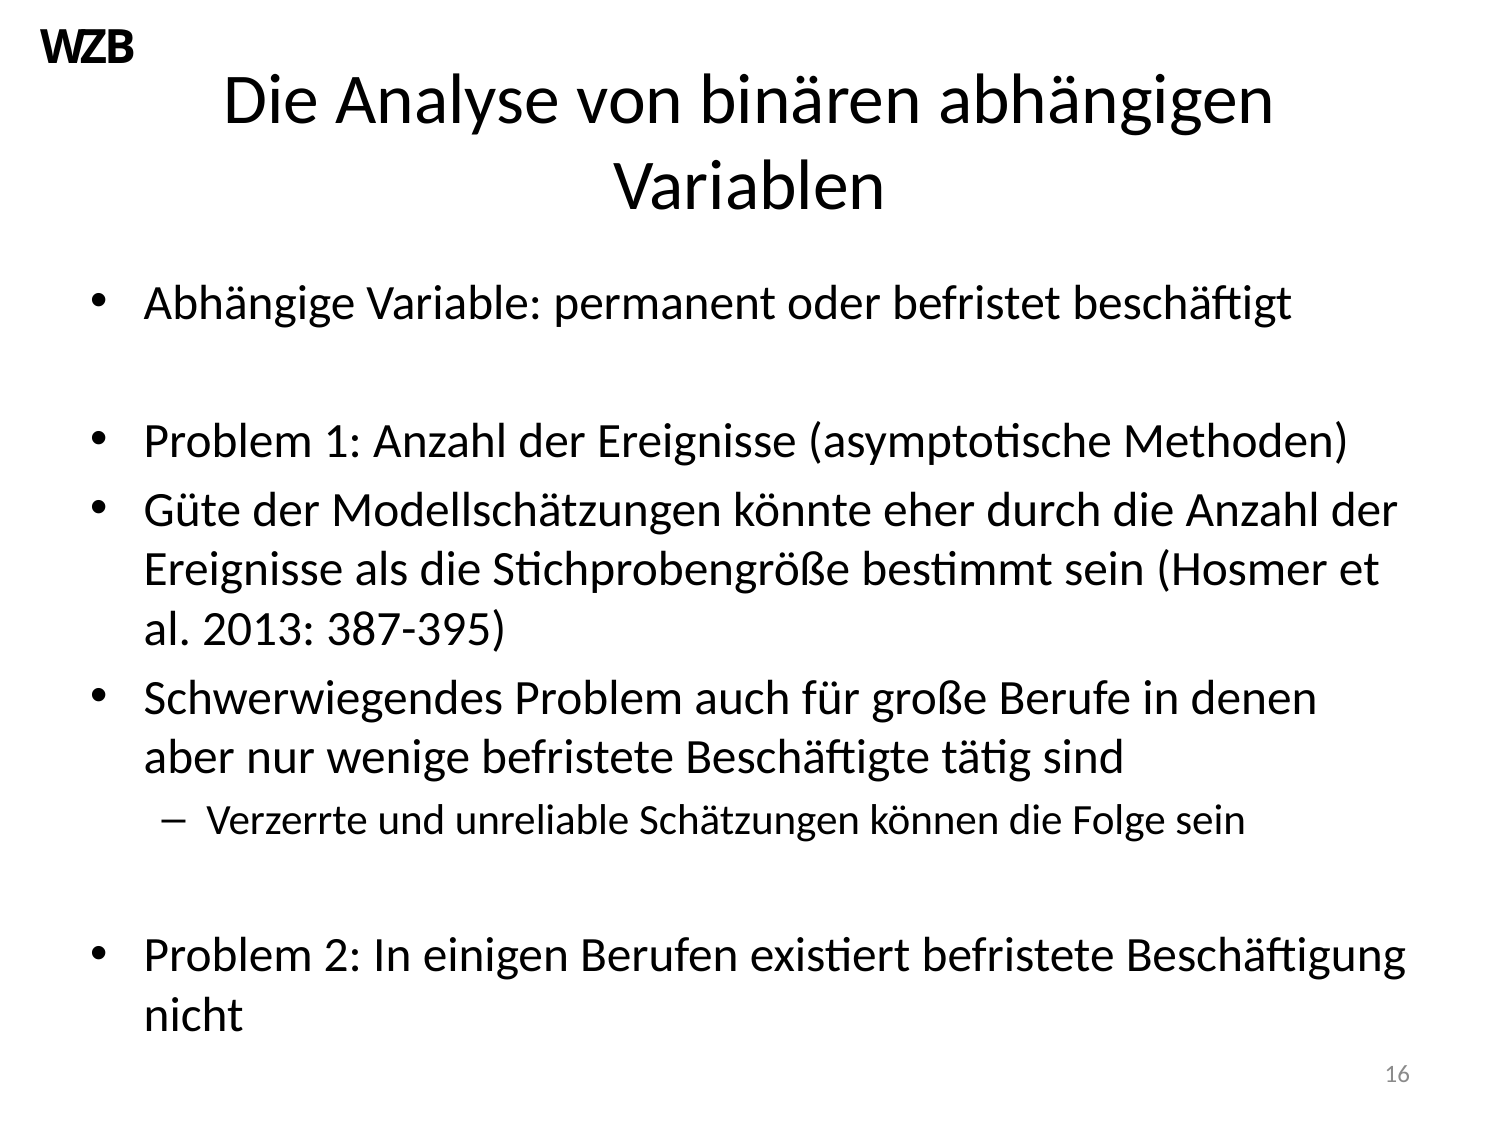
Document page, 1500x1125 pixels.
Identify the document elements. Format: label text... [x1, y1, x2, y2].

list Abhängige Variable: permanent oder befristet beschäftigt Problem 1: Anzahl der Ereignisse (asymptotische Methoden) Güte der Modellschätzungen könnte eher durch die Anzahl der Ereignisse als die Stichprobengröße bestimmt sein (Hosmer et al. 2013: 387-395) Schwerwiegendes Problem auch für große Berufe in denen aber nur wenige befristete Beschäftigte tätig sind Verzerrte und unreliable Schätzungen können die Folge sein Problem 2: In einigen Berufen existiert befristete Beschäftigung nicht [75, 262, 1425, 1059]
slide_number 16 [1074, 1042, 1425, 1103]
title Die Analyse von binären abhängigen Variablen [75, 45, 1425, 233]
